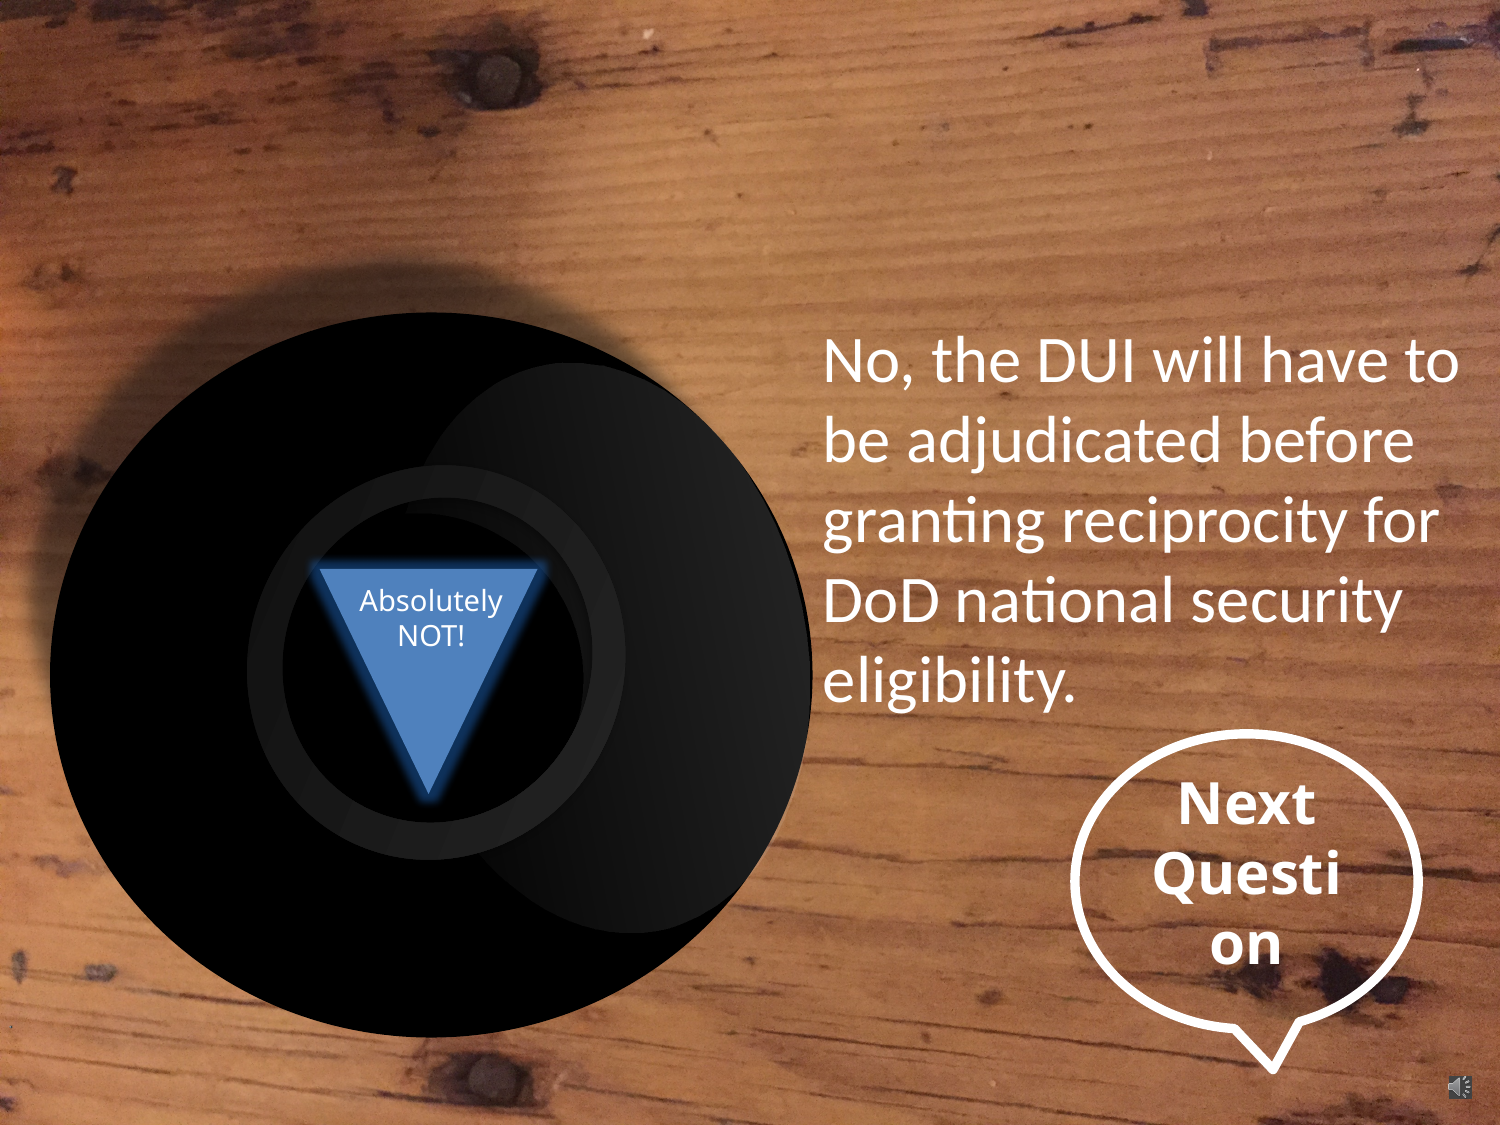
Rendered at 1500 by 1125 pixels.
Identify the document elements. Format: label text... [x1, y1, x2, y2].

picture [0, 0, 1500, 1125]
text_box Next Question [1072, 731, 1421, 1072]
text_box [8, 237, 813, 1038]
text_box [319, 568, 538, 795]
text_box No, the DUI will have to be adjudicated before granting reciprocity for DoD national security eligibility. [817, 308, 1500, 723]
